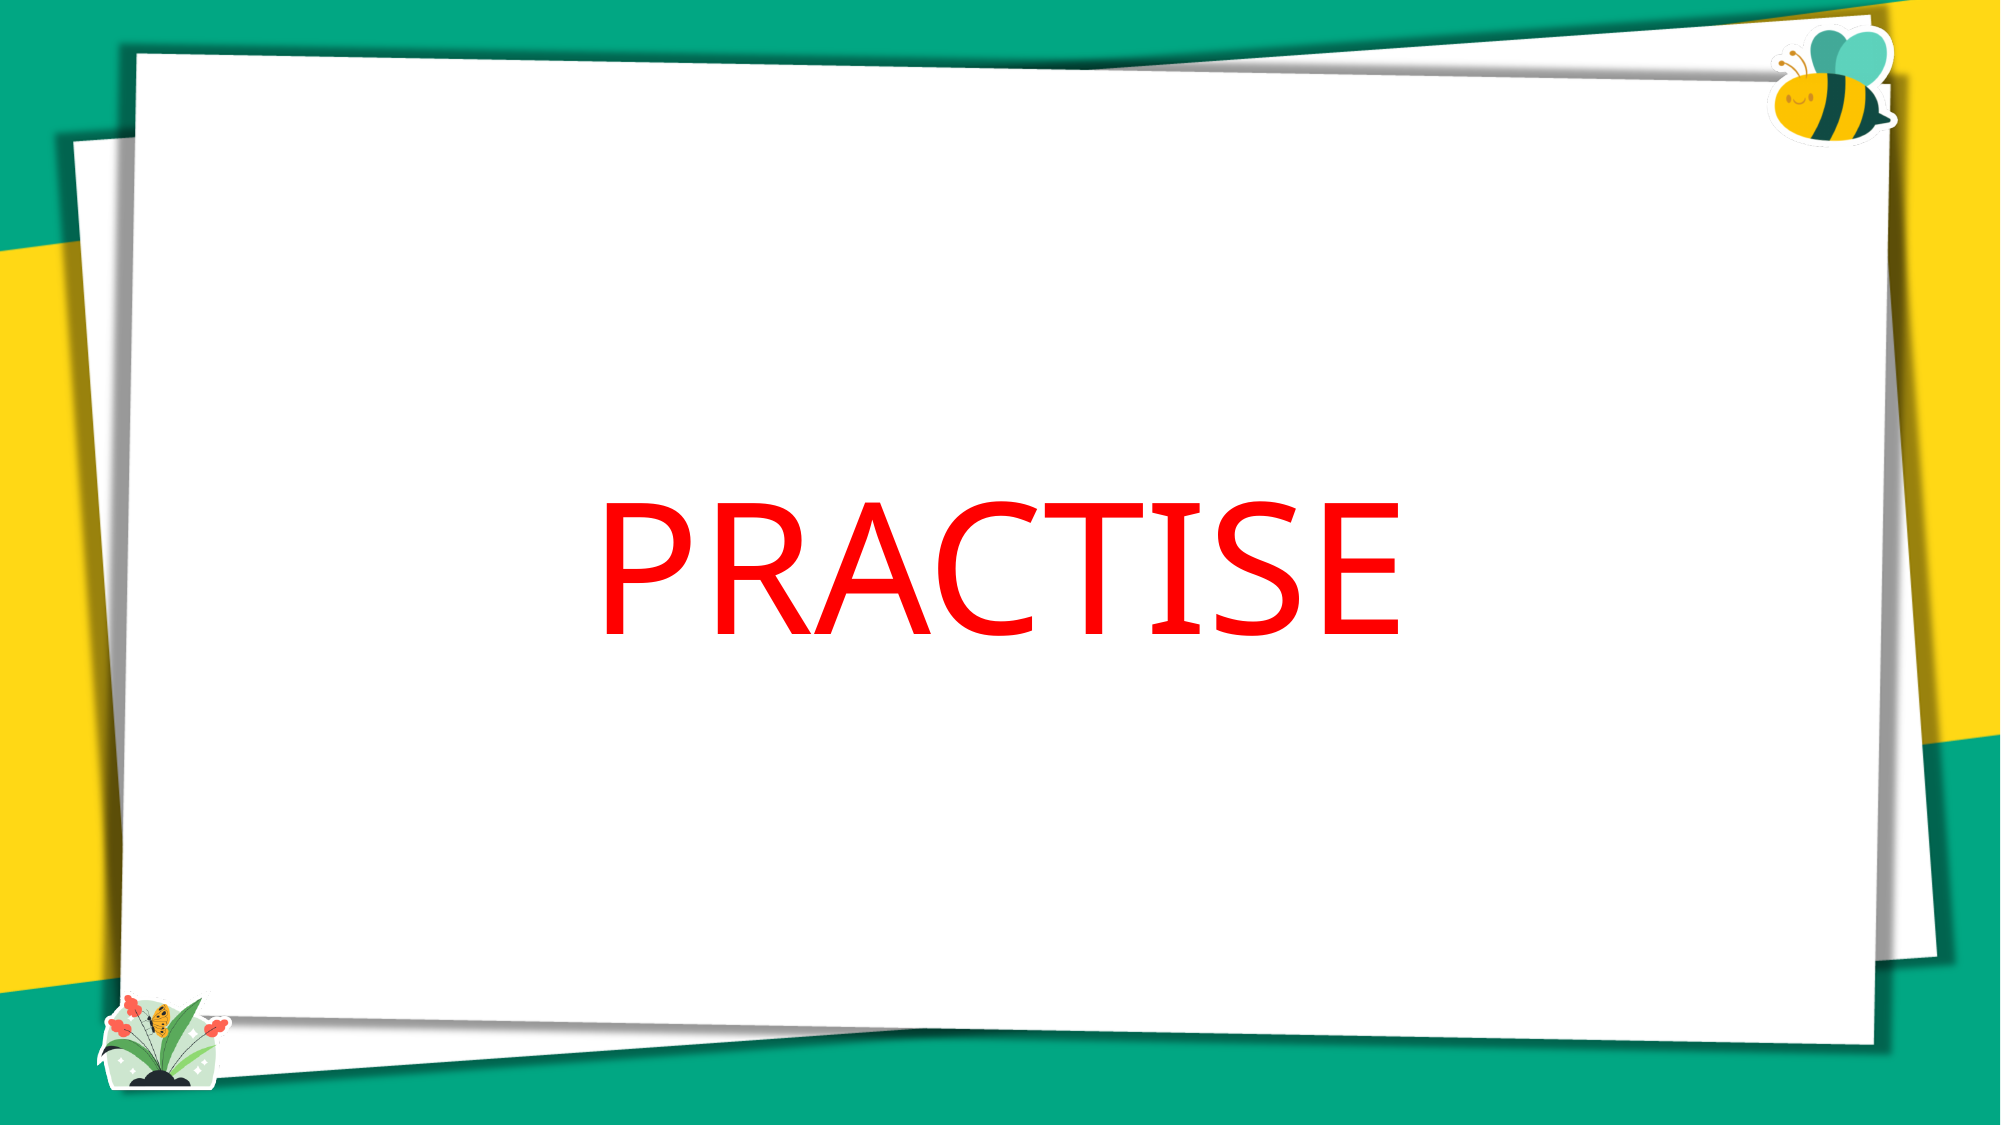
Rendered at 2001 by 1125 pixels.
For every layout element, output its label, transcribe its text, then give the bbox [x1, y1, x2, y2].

text_box PRACTISE [574, 443, 1426, 679]
picture [0, 0, 2001, 1125]
